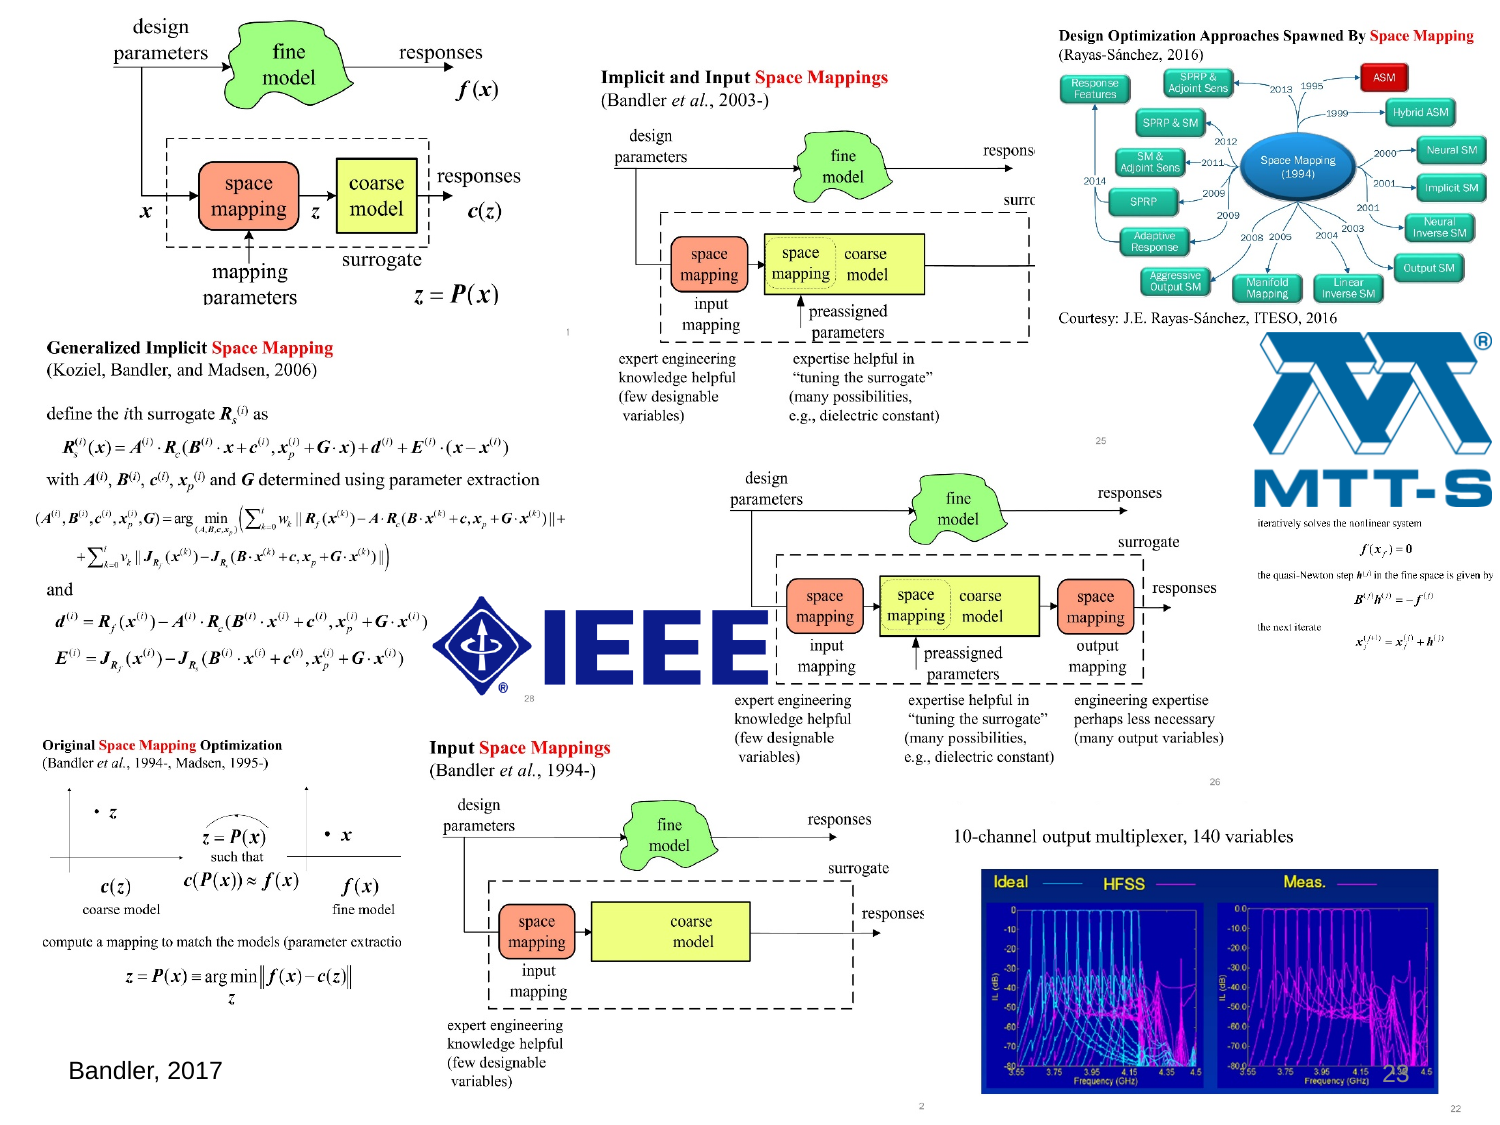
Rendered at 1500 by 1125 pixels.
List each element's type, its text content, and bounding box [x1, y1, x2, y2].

picture [18, 0, 1500, 1125]
text_box Bandler, 2017 [53, 1049, 396, 1092]
